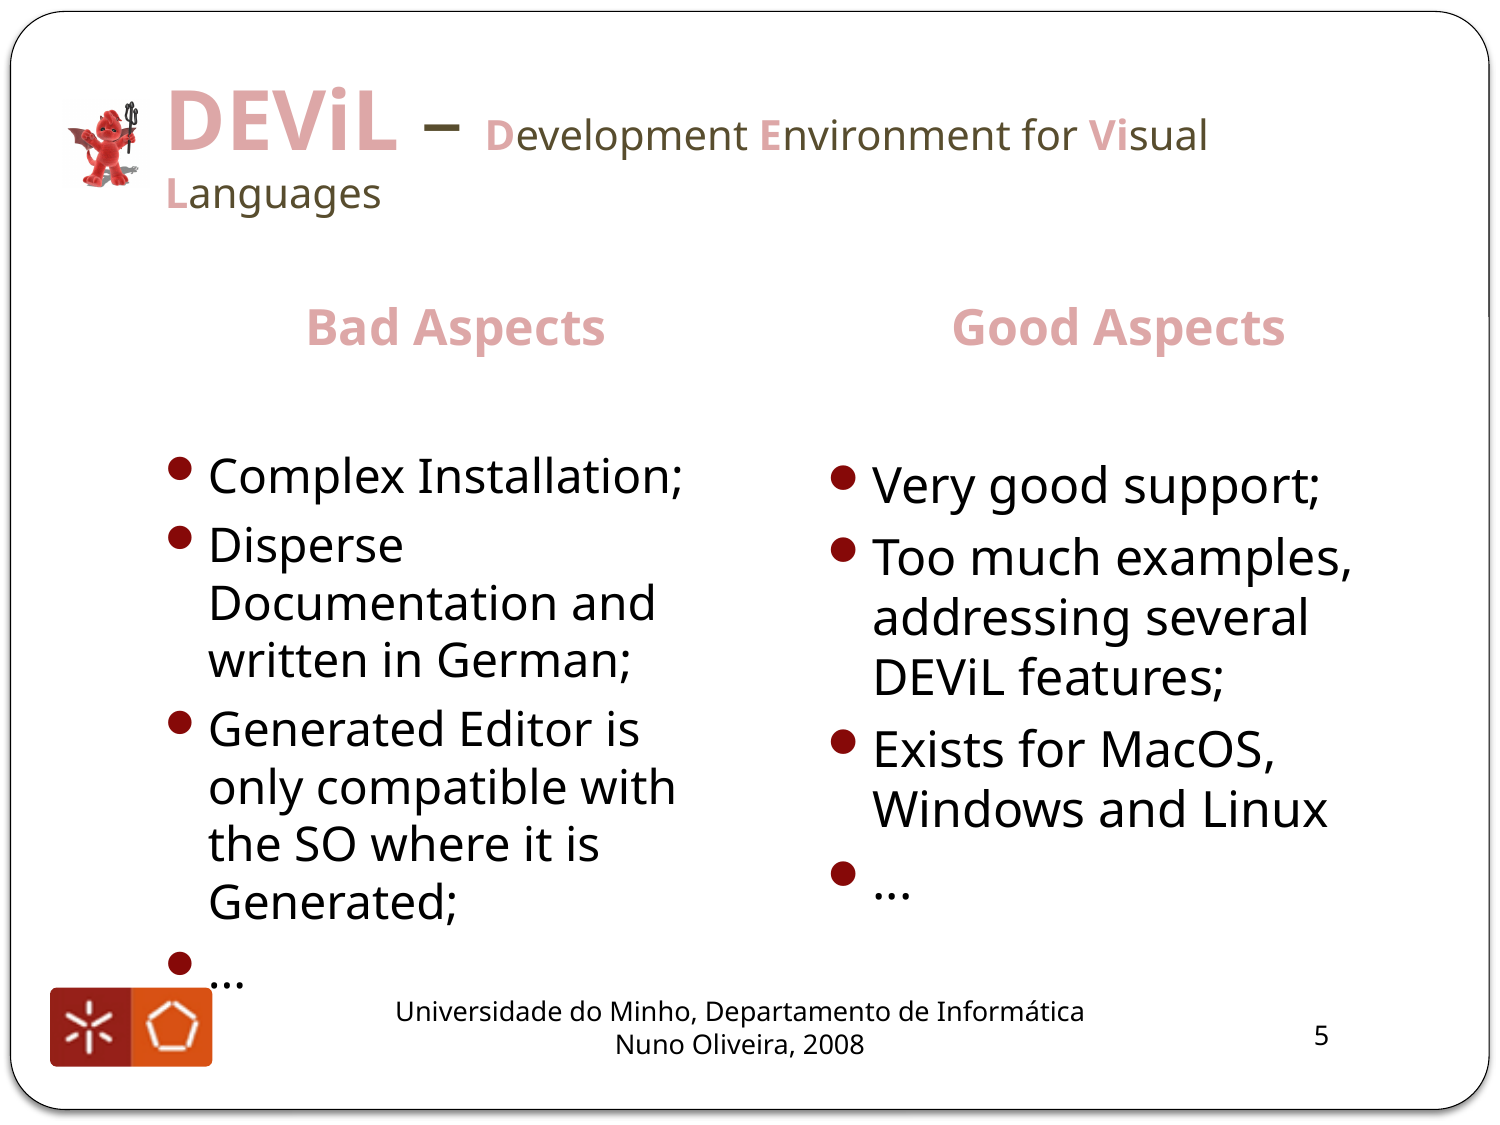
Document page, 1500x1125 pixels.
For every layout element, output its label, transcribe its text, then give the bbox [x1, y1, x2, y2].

text_box 5 [1299, 1011, 1345, 1059]
picture [62, 99, 151, 188]
text_box Universidade do Minho, Departamento de Informática Nuno Oliveira, 2008 [380, 987, 1100, 1068]
picture [49, 987, 213, 1067]
list Bad Aspects [149, 236, 763, 364]
list Complex Installation; Disperse Documentation and written in German; Generated Editor is only compatible with the SO where it is Generated; ... [150, 368, 763, 1007]
title DEViL – Development Environment for Visual Languages [150, 44, 1425, 233]
list Good Aspects [811, 236, 1426, 364]
list Very good support; Too much examples, addressing several DEViL features; Exists for MacOS, Windows and Linux ... [812, 368, 1425, 1007]
